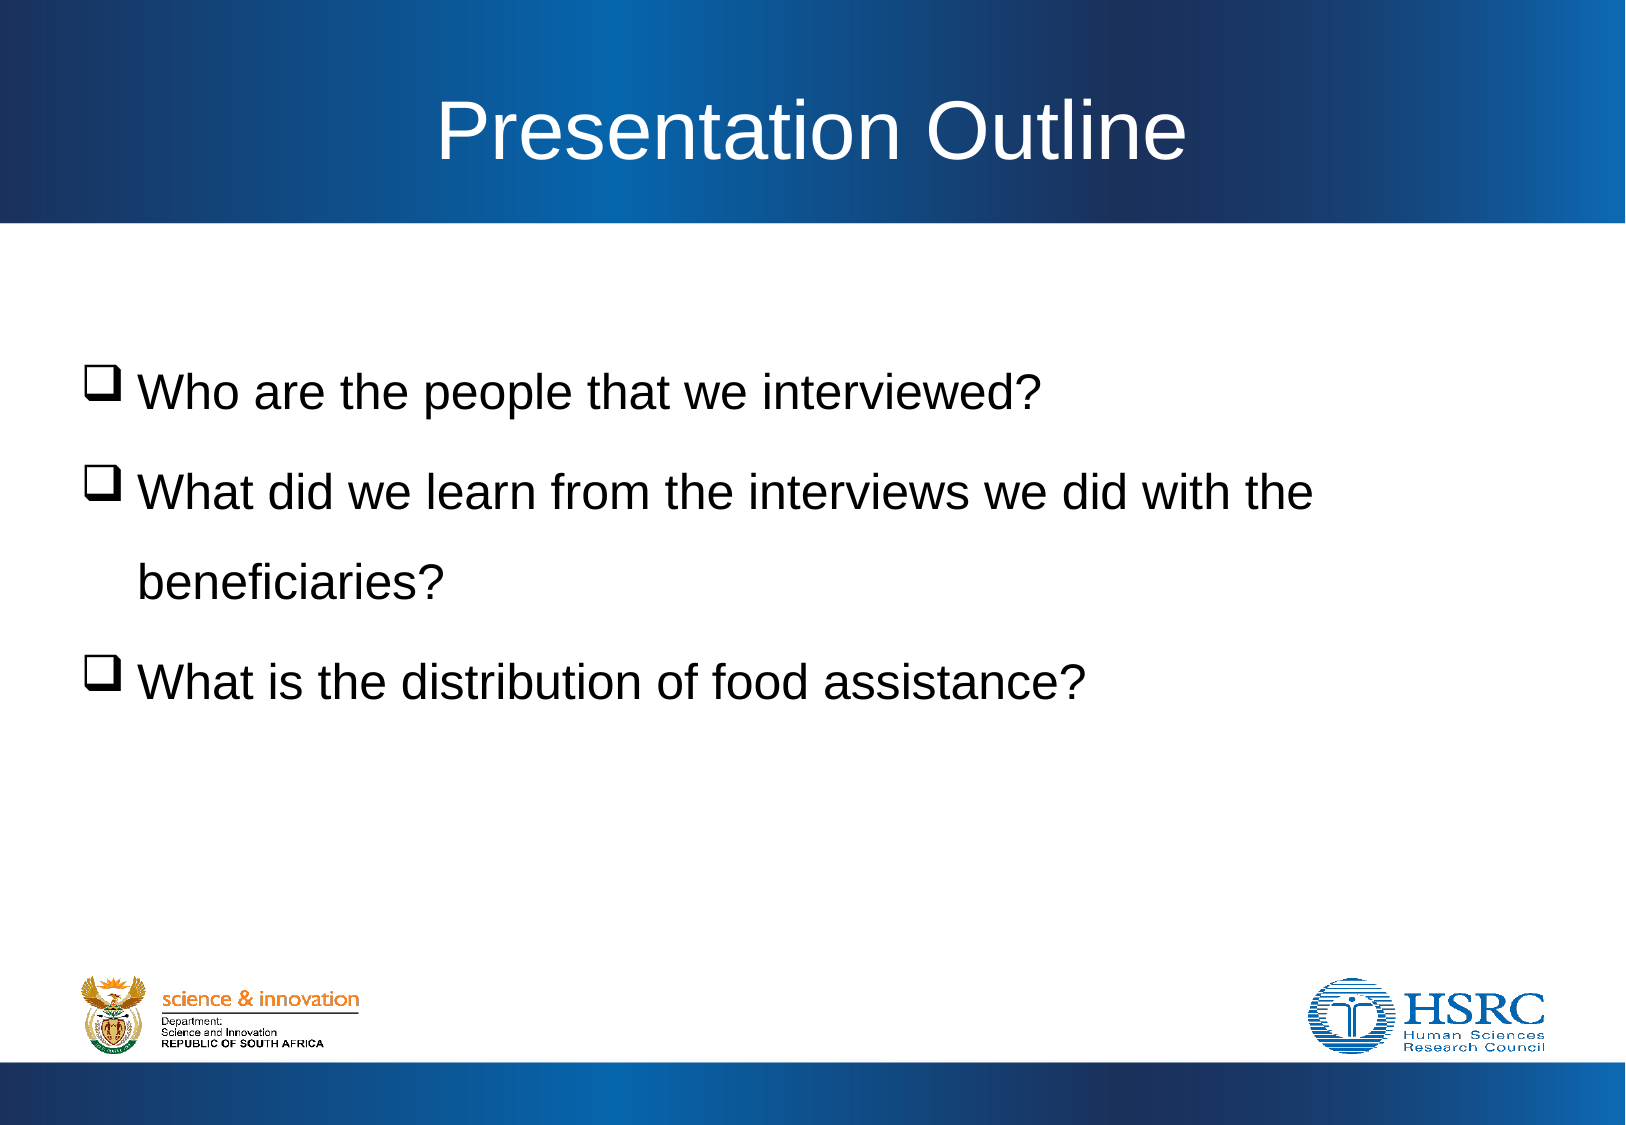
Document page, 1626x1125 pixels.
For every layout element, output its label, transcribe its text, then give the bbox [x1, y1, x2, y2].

picture [81, 976, 365, 1054]
subtitle Who are the people that we interviewed? What did we learn from the interviews we did with the beneficiaries? What is the distribution of food assistance? [65, 321, 1605, 970]
title Presentation Outline [249, 0, 1375, 184]
picture [0, 0, 1626, 1125]
picture [1308, 978, 1544, 1054]
